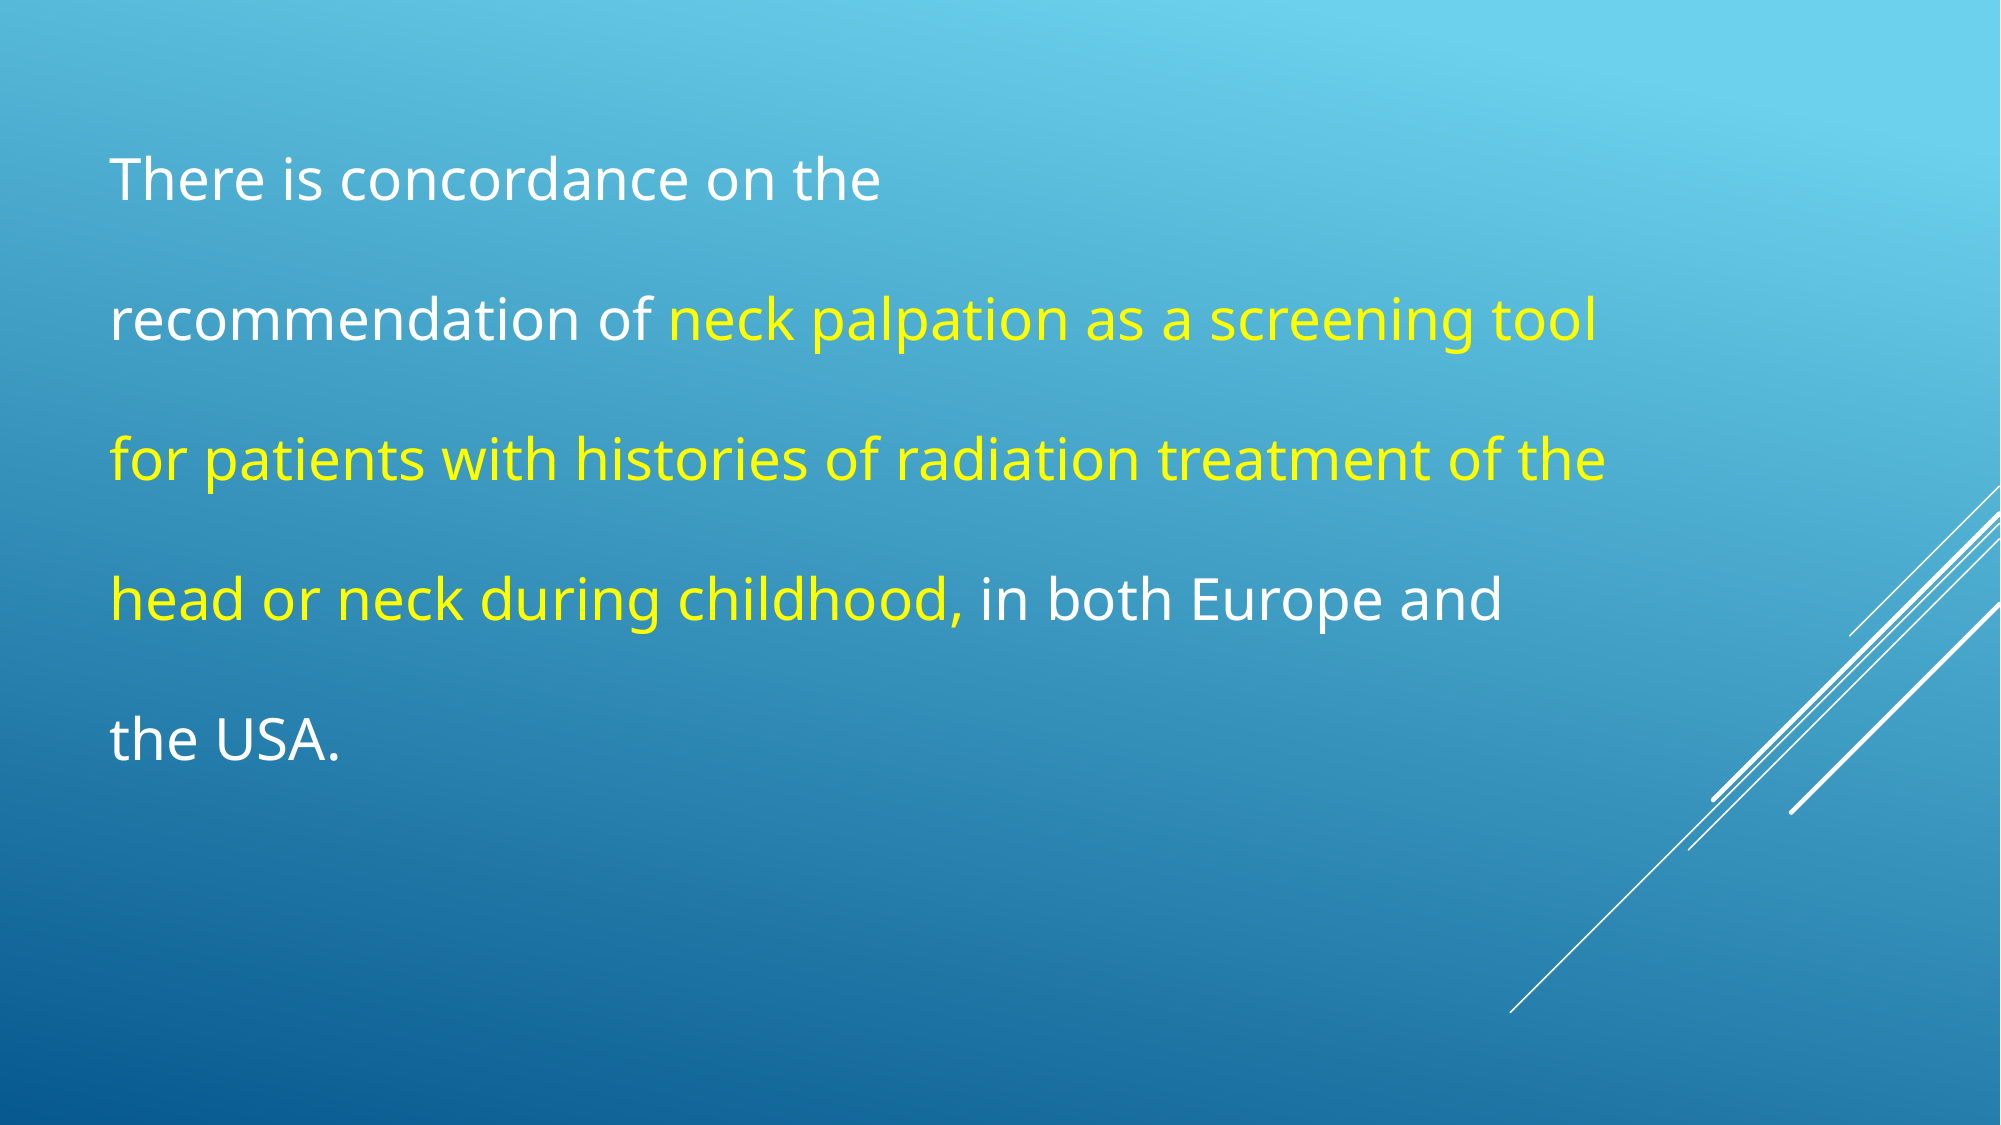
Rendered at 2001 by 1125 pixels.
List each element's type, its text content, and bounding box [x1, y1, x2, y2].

text_box There is concordance on the recommendation of neck palpation as a screening tool for patients with histories of radiation treatment of the head or neck during childhood, in both Europe and the USA. [94, 65, 2000, 780]
